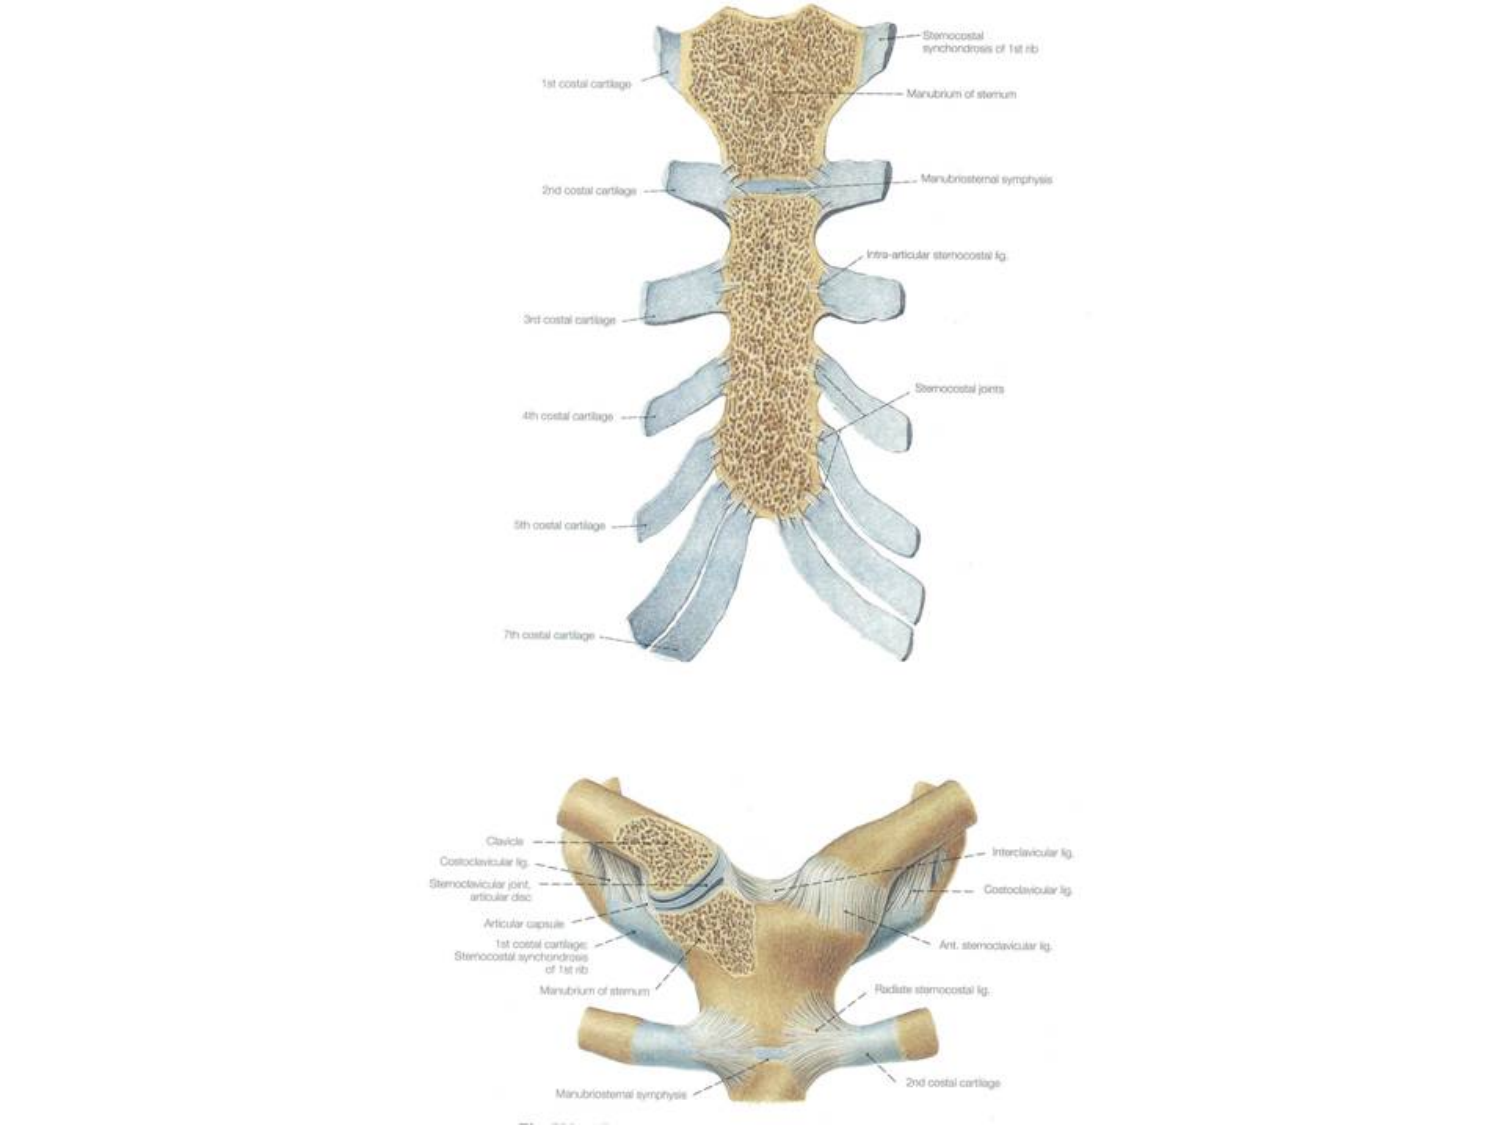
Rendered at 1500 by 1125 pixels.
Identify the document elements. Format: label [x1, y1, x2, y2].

picture [405, 0, 1095, 1125]
